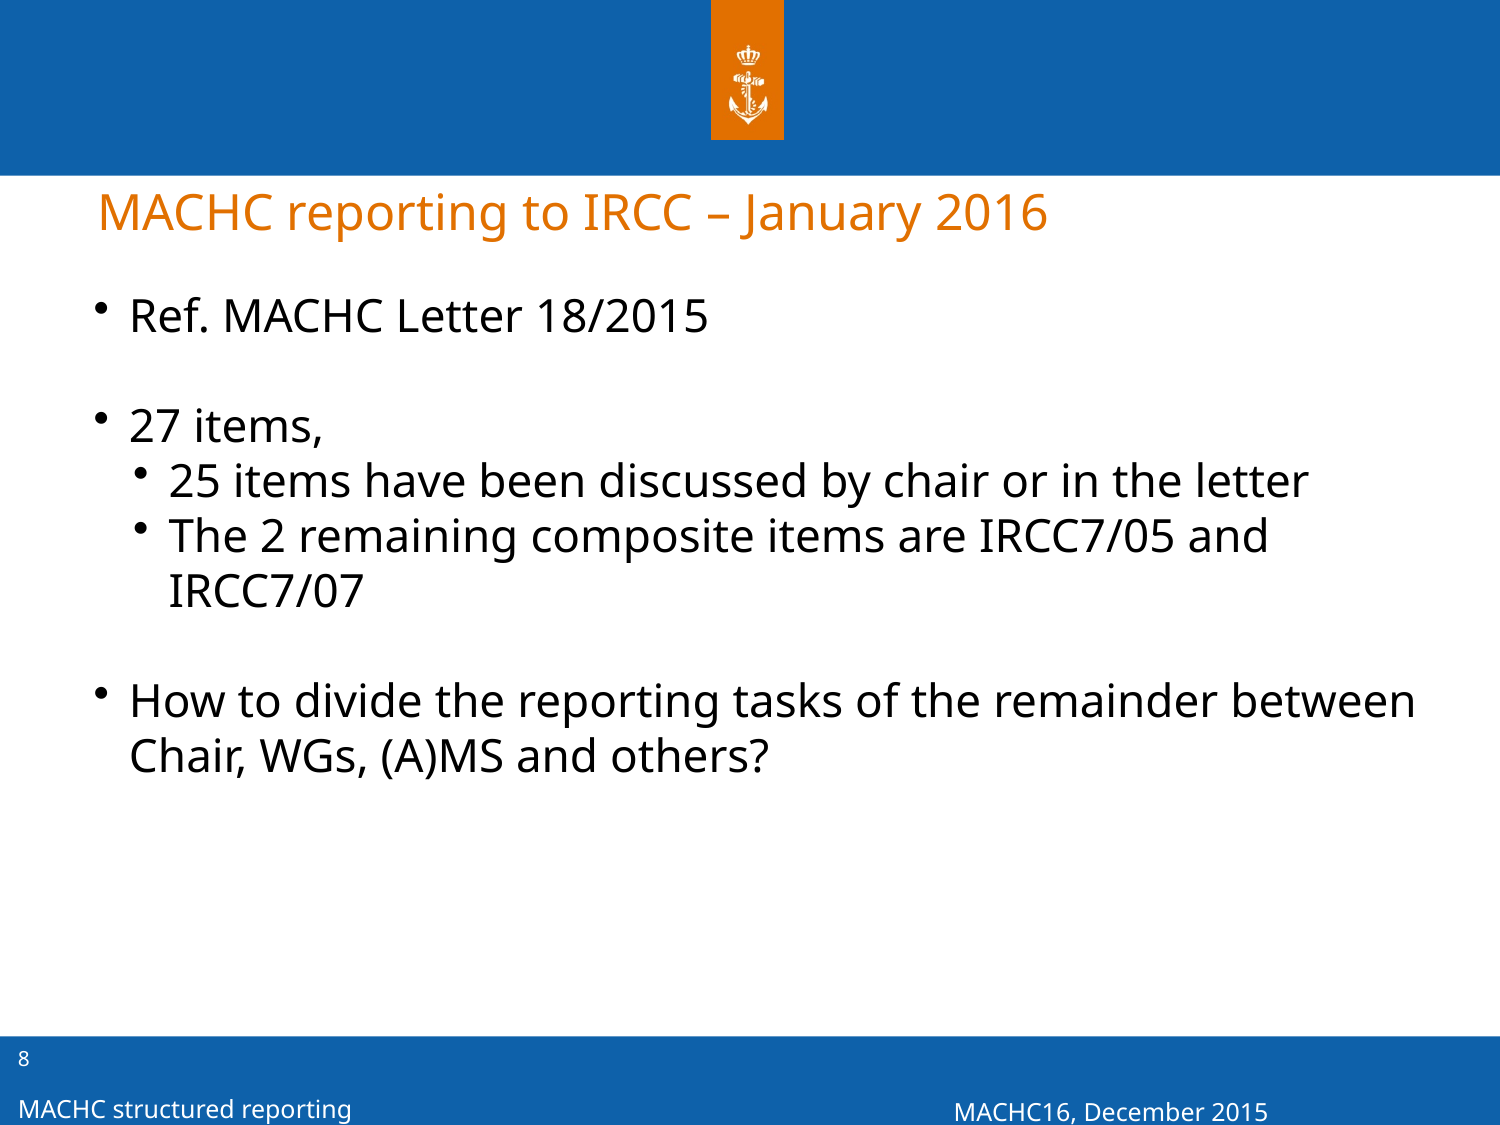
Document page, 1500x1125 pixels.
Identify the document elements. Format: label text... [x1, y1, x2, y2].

picture [711, 0, 784, 140]
text_box MACHC reporting to IRCC – January 2016 [82, 172, 1500, 248]
text_box Ref. MACHC Letter 18/2015 27 items, 25 items have been discussed by chair or in the letter The 2 remaining composite items are IRCC7/05 and IRCC7/07 How to divide the reporting tasks of the remainder between Chair, WGs, (A)MS and others? [78, 278, 1471, 789]
